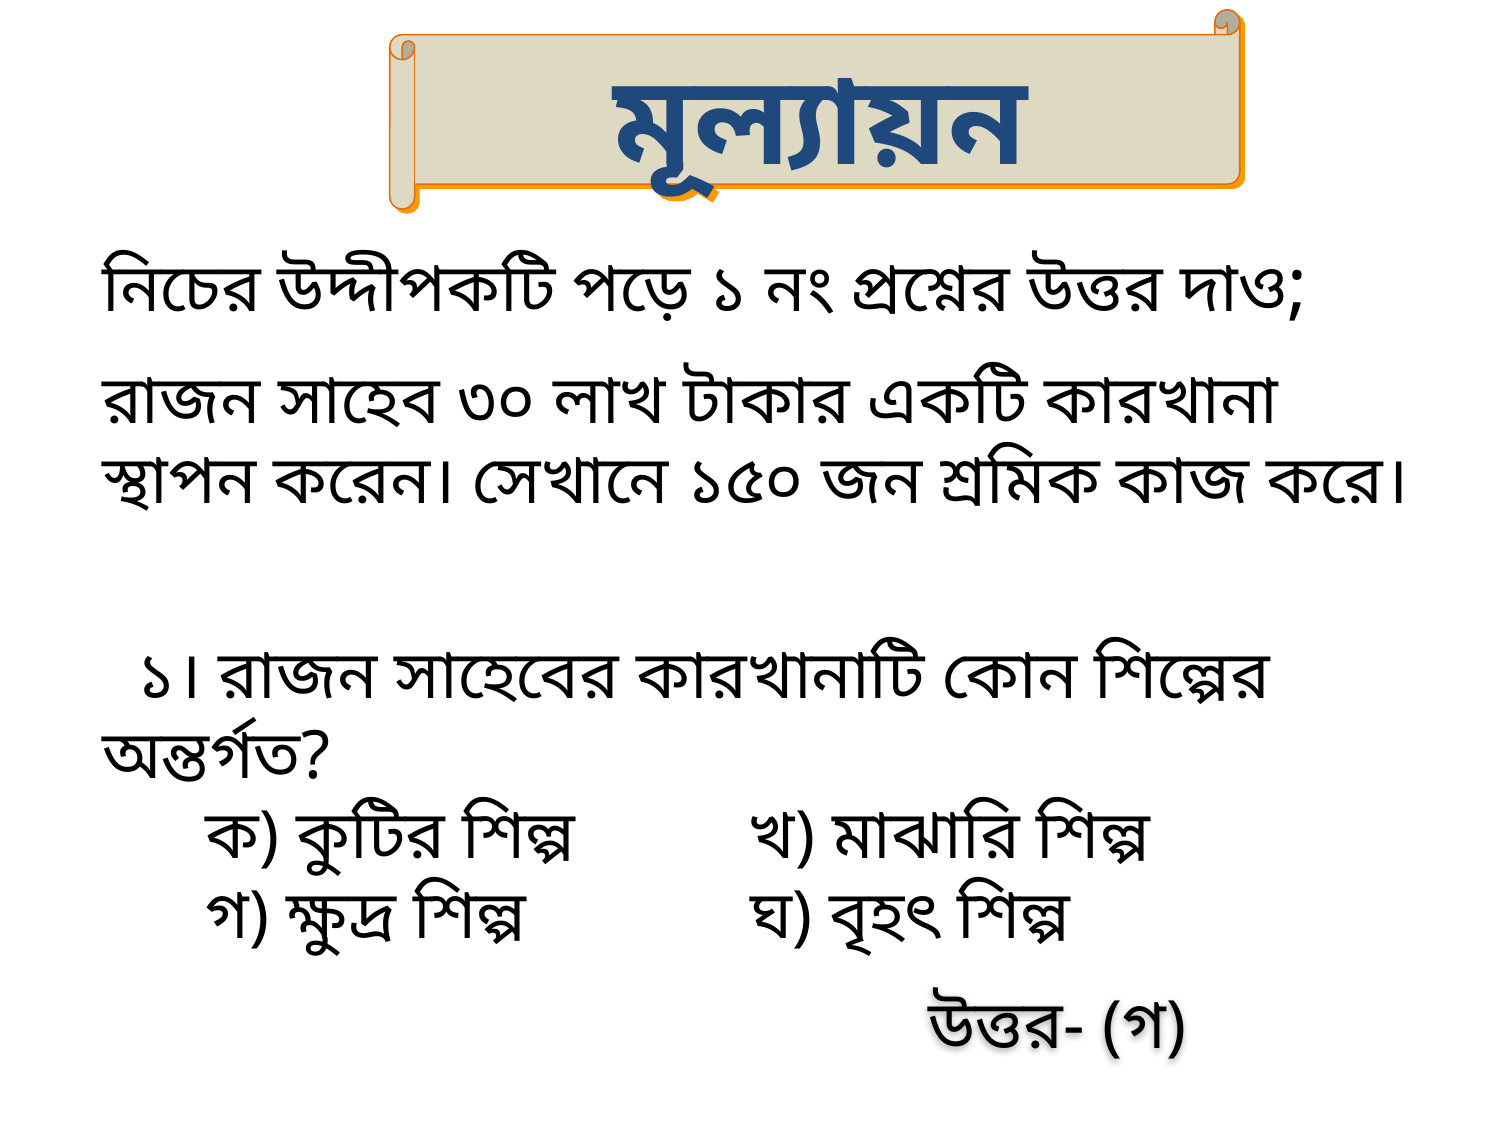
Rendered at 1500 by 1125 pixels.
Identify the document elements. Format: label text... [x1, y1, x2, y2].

text_box মূল্যায়ন [389, 9, 1240, 210]
text_box উত্তর- (গ) [875, 980, 1240, 1063]
text_box ১। রাজন সাহেবের কারখানাটি কোন শিল্পের অন্তর্গত? ক) কুটির শিল্প খ) মাঝারি শিল্প গ) ক্ষুদ্র শিল্প ঘ) বৃহৎ শিল্প [87, 624, 1350, 960]
text_box নিচের উদ্দীপকটি পড়ে ১ নং প্রশ্নের উত্তর দাও; রাজন সাহেব ৩০ লাখ টাকার একটি কারখানা স্থাপন করেন। সেখানে ১৫০ জন শ্রমিক কাজ করে। [87, 229, 1463, 524]
